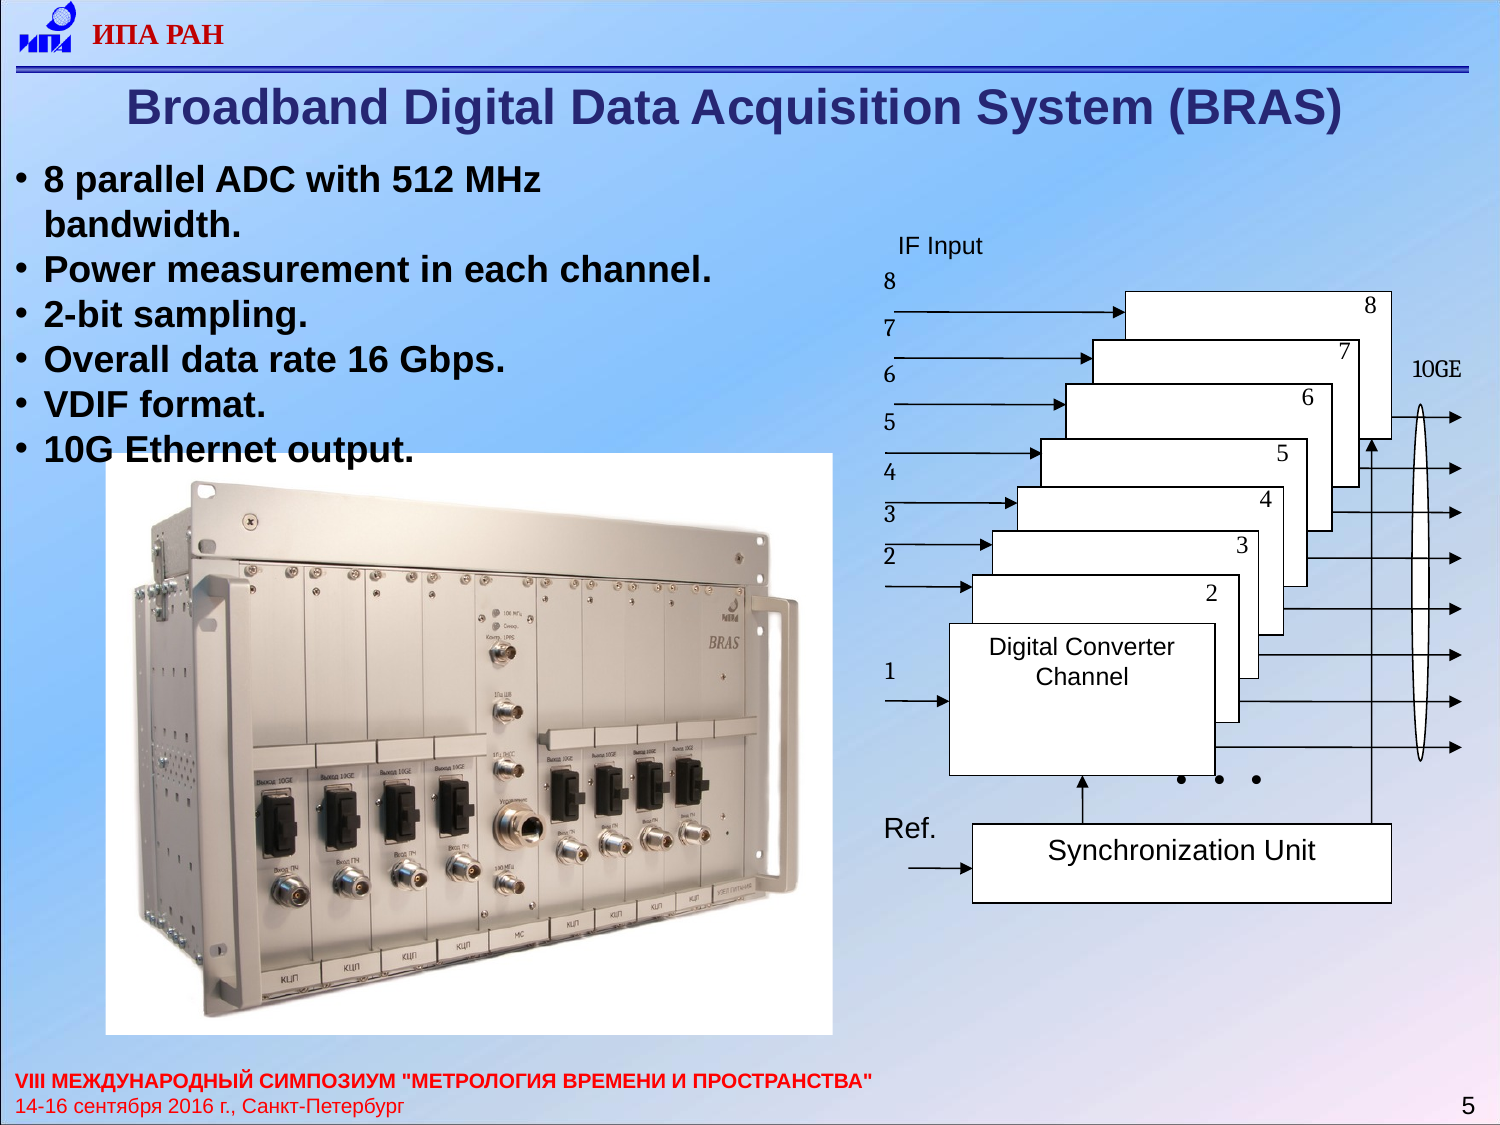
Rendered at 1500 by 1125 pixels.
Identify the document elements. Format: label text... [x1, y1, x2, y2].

picture [0, 0, 1500, 1125]
text_box Broadband Digital Data Acquisition System (BRAS) [0, 57, 1471, 152]
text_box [827, 221, 1495, 977]
text_box 8 parallel ADC with 512 MHz bandwidth. Power measurement in each channel. 2-bit sampling. Overall data rate 16 Gbps. VDIF format. 10G Ethernet output. [0, 147, 750, 568]
